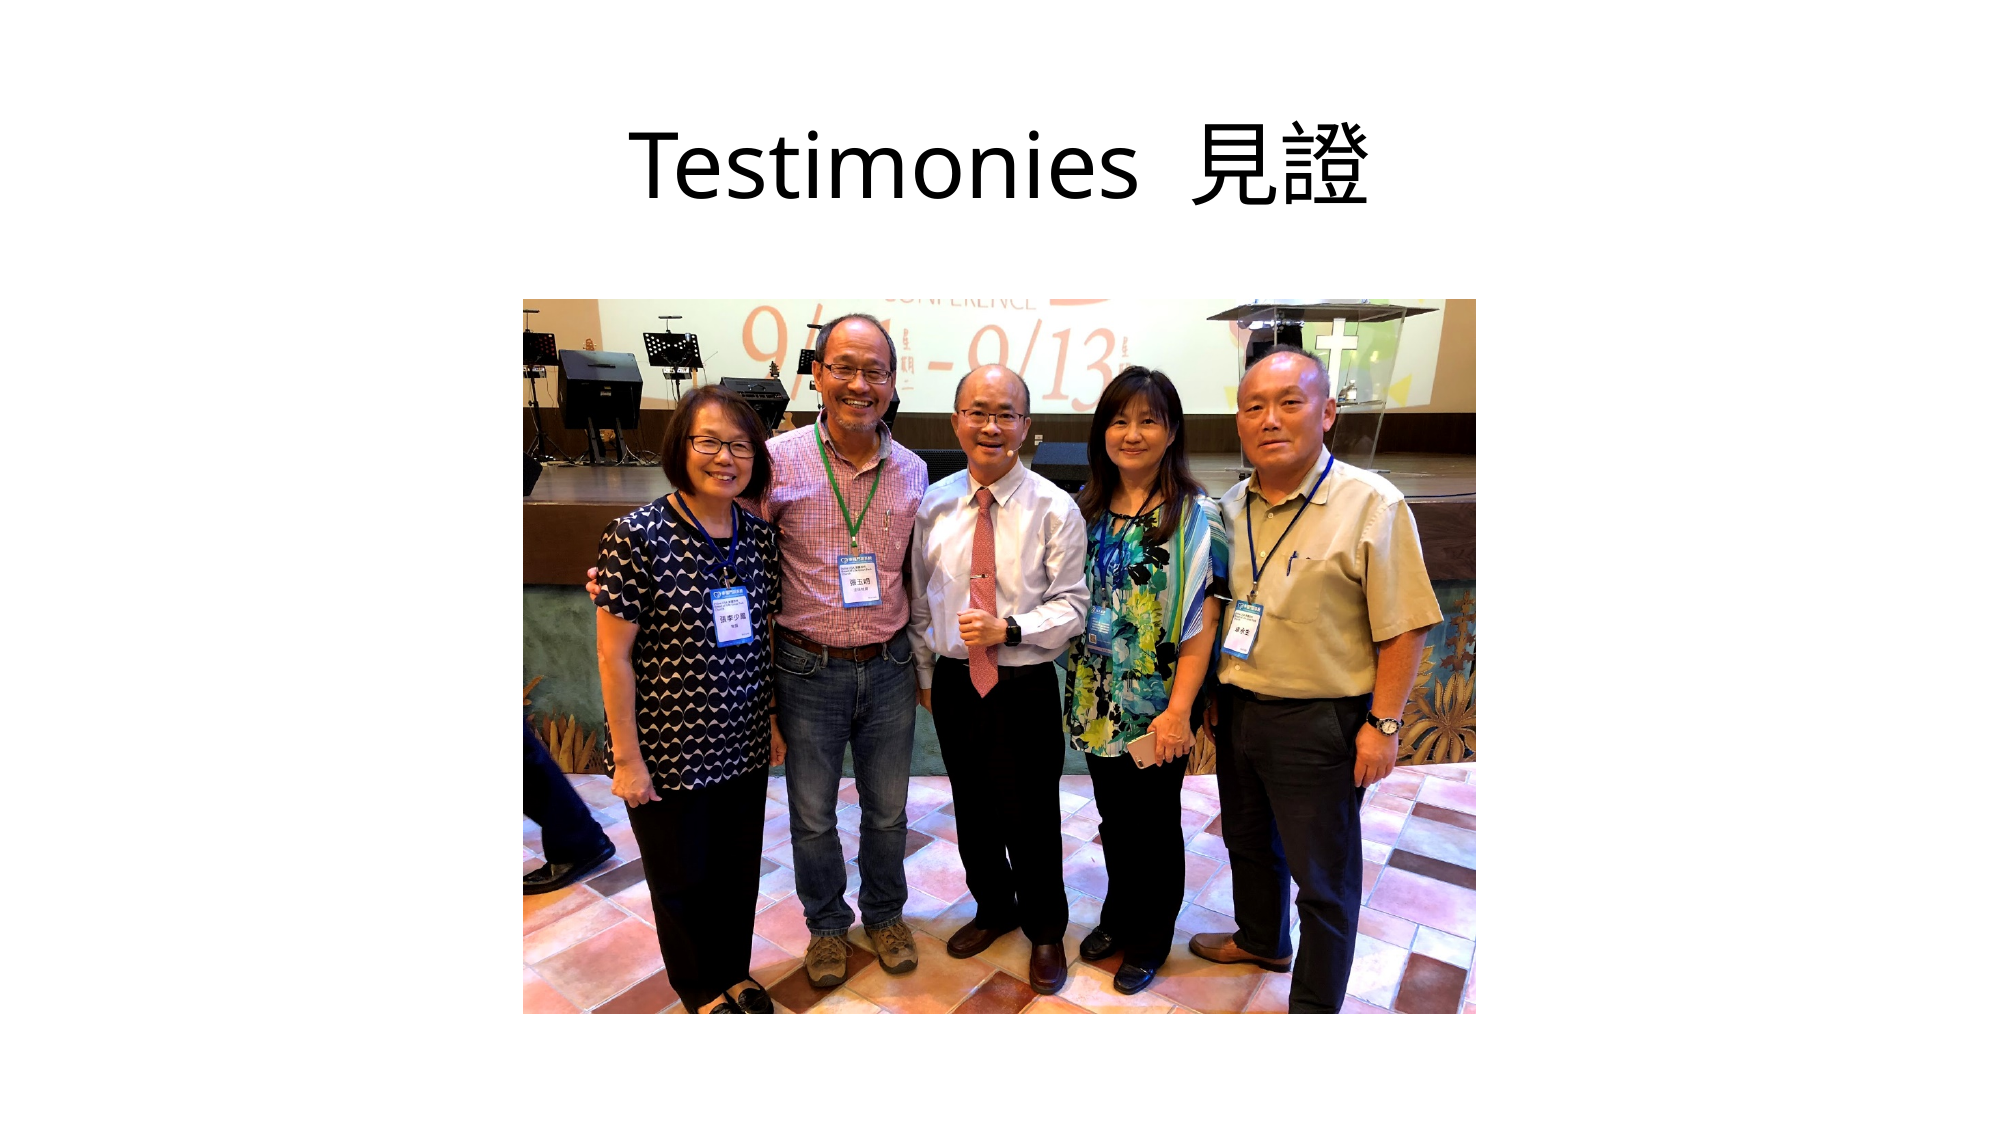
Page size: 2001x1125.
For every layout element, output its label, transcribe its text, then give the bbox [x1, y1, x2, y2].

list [523, 299, 1476, 1014]
title Testimonies 見證 [137, 59, 1863, 278]
